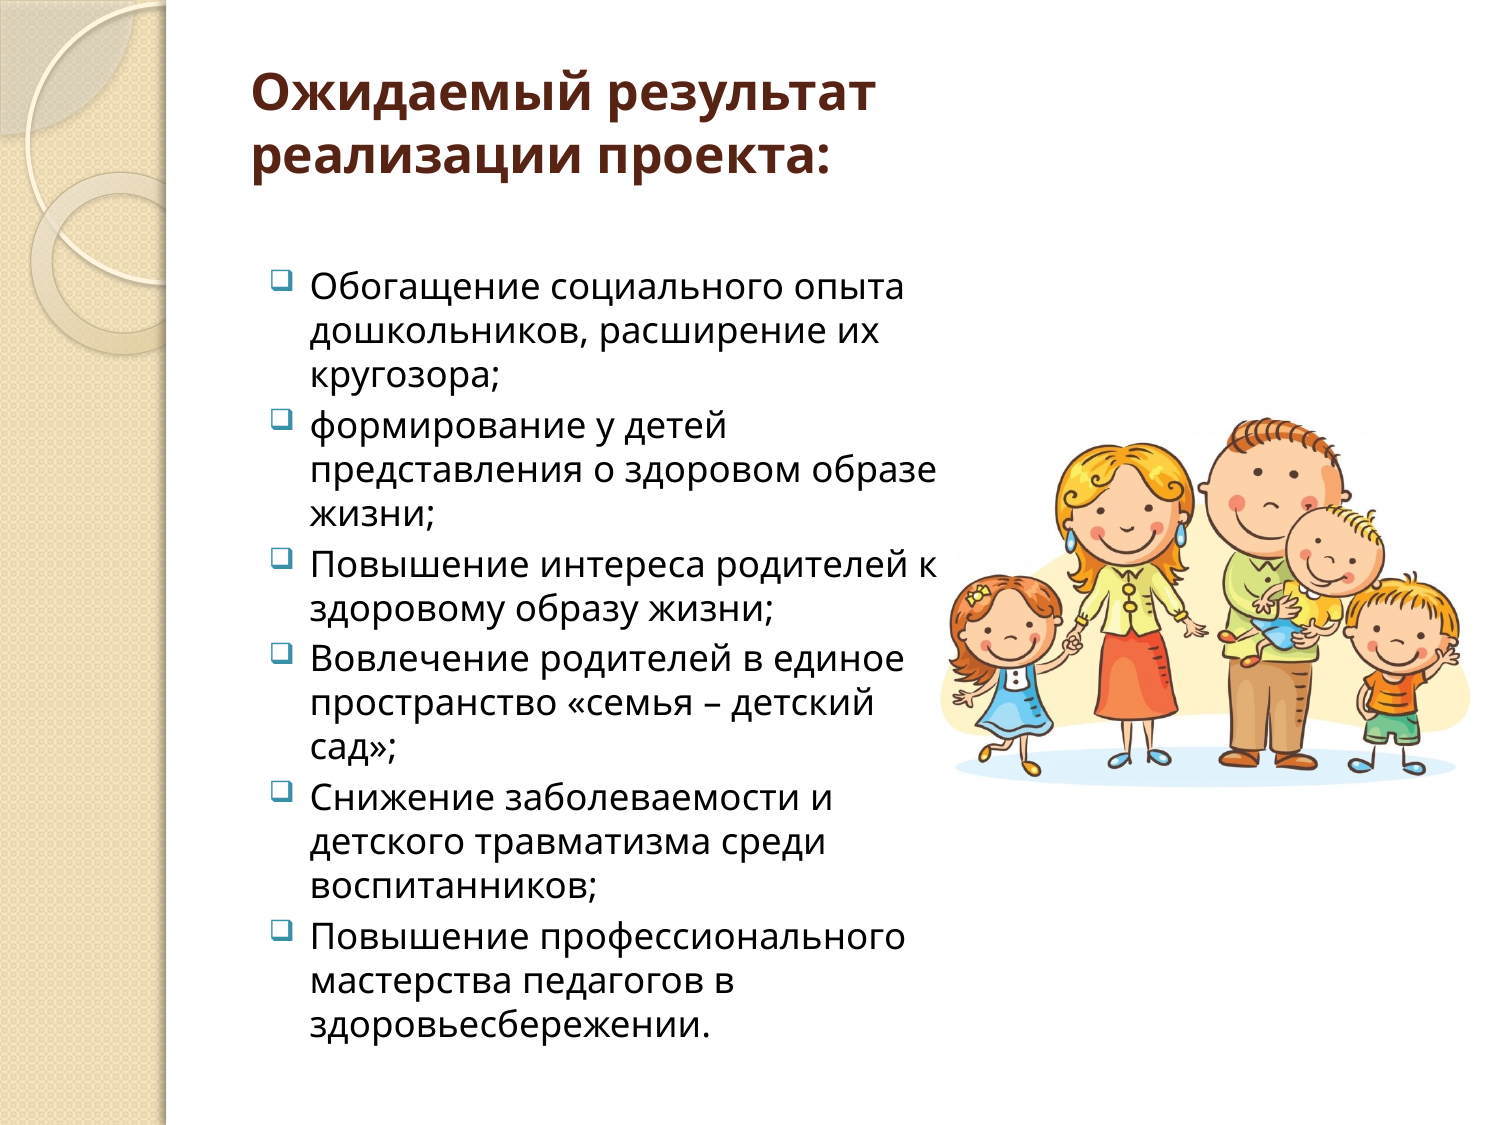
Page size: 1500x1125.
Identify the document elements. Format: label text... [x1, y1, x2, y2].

list Обогащение социального опыта дошкольников, расширение их кругозора; формирование у детей представления о здоровом образе жизни; Повышение интереса родителей к здоровому образу жизни; Вовлечение родителей в единое пространство «семья – детский сад»; Снижение заболеваемости и детского травматизма среди воспитанников; Повышение профессионального мастерства педагогов в здоровьесбережении. [242, 255, 987, 1059]
title Ожидаемый результат реализации проекта: [235, 45, 1093, 256]
picture [926, 408, 1483, 796]
